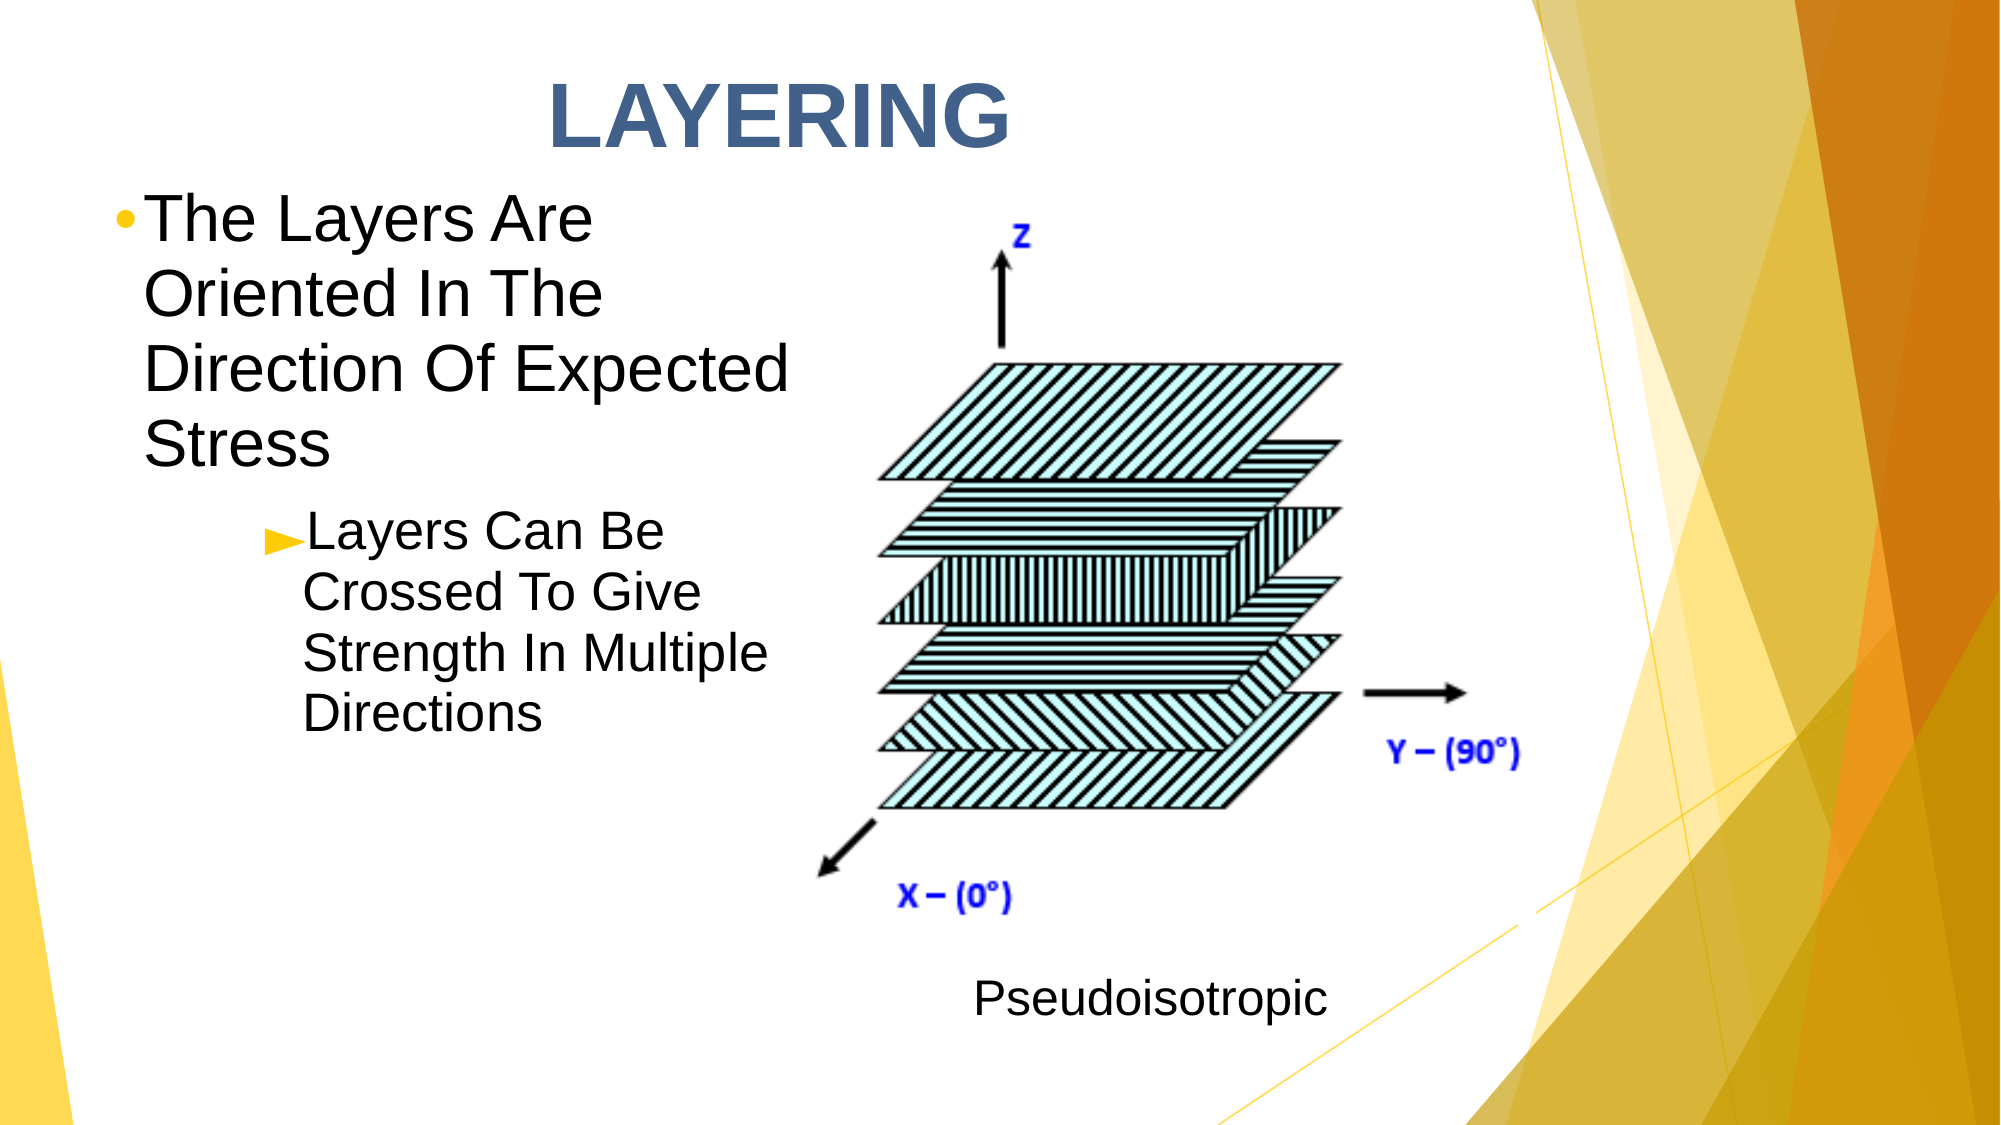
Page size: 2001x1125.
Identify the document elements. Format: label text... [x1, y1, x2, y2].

list The Layers Are Oriented In The Direction Of Expected Stress Layers Can Be Crossed To Give Strength In Multiple Directions [99, 178, 847, 952]
picture [806, 215, 1536, 926]
text_box LAYERING [26, 48, 1535, 178]
text_box Pseudoisotropic [958, 957, 1348, 1033]
